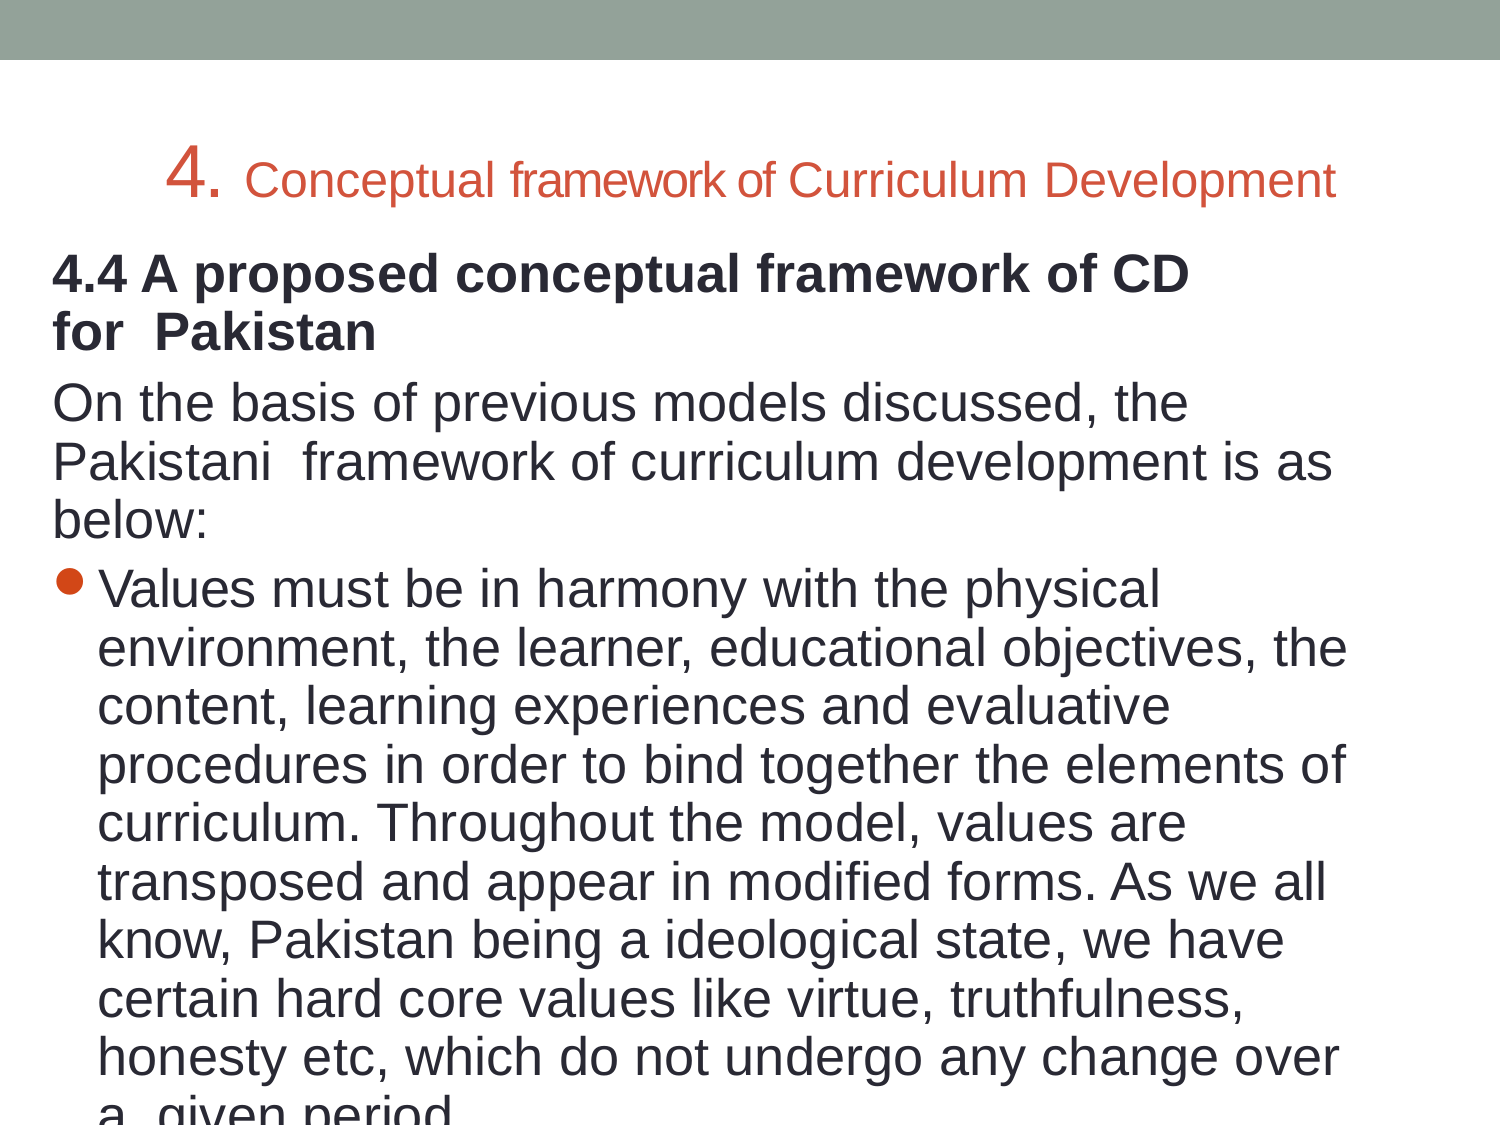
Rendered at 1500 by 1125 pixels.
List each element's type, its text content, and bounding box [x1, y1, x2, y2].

title 4. Conceptual framework of Curriculum Development [162, 86, 1371, 234]
text_box 4.4 A proposed conceptual framework of CD for Pakistan On the basis of previous models discussed, the Pakistani framework of curriculum development is as below: Values must be in harmony with the physical environment, the learner, educational objectives, the content, learning experiences and evaluative procedures in order to bind together the elements of curriculum. Throughout the model, values are transposed and appear in modified forms. As we all know, Pakistan being a ideological state, we have certain hard core values like virtue, truthfulness, honesty etc, which do not undergo any change over a given period. [50, 234, 1427, 1125]
